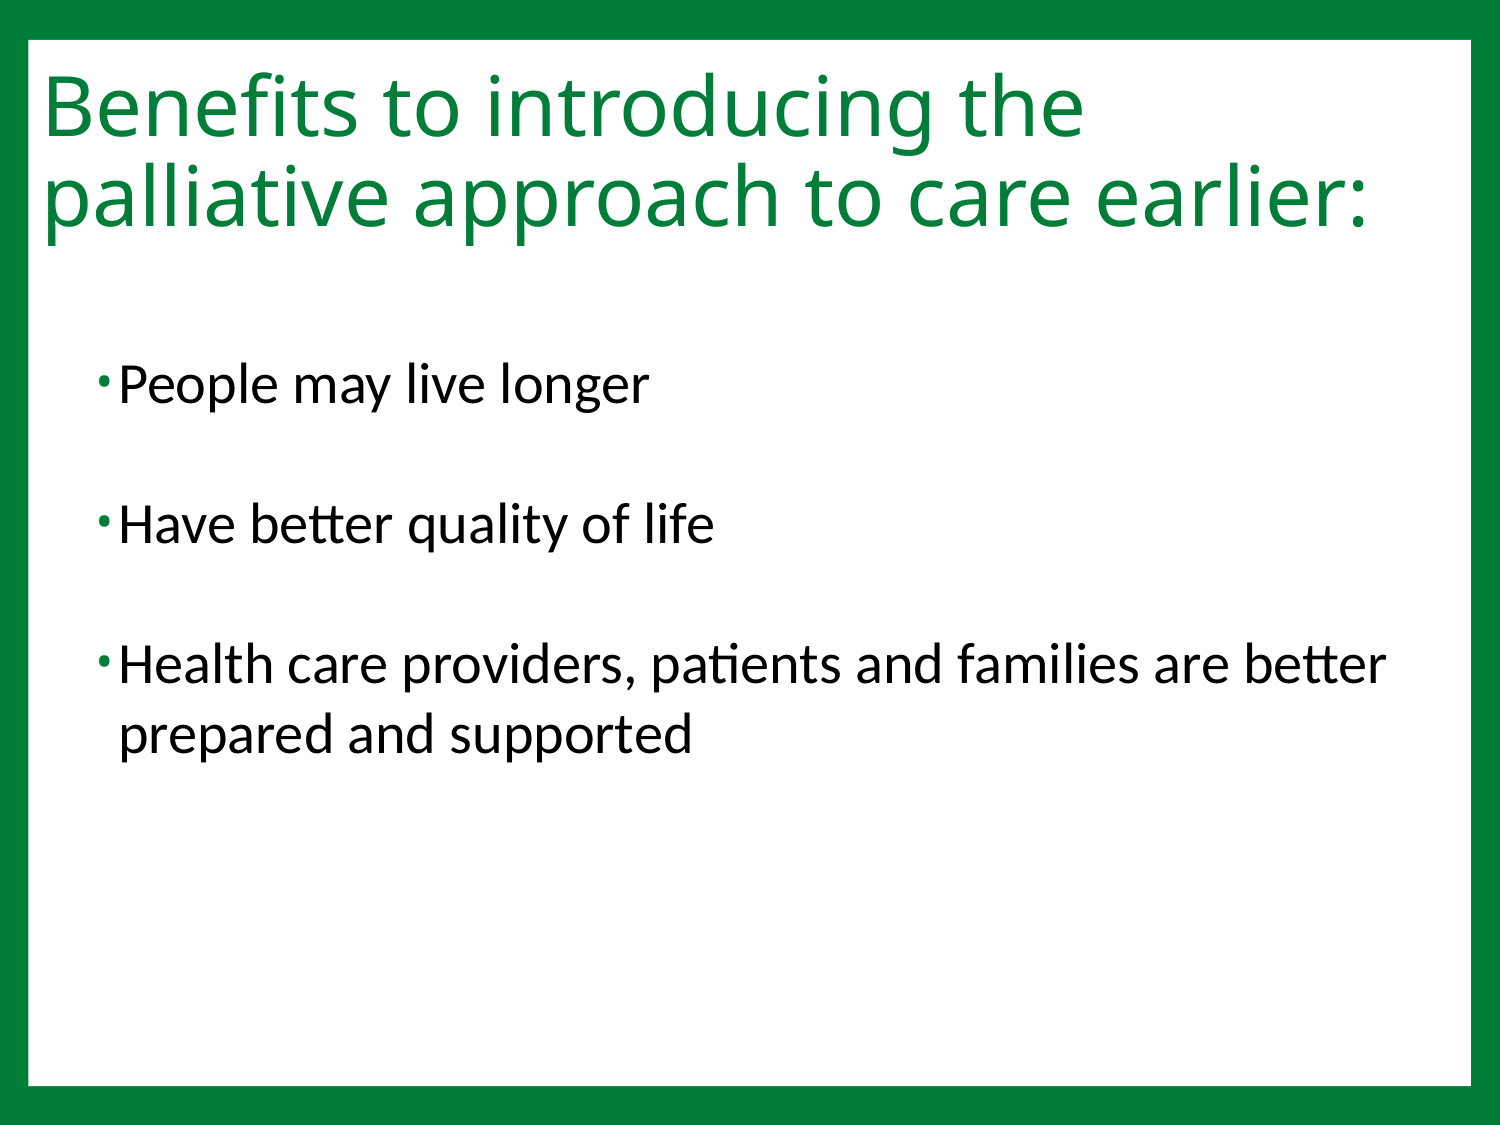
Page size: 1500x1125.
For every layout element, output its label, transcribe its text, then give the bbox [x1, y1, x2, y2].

title Benefits to introducing the palliative approach to care earlier: [26, 42, 1440, 266]
list People may live longer Have better quality of life Health care providers, patients and families are better prepared and supported [75, 337, 1425, 925]
